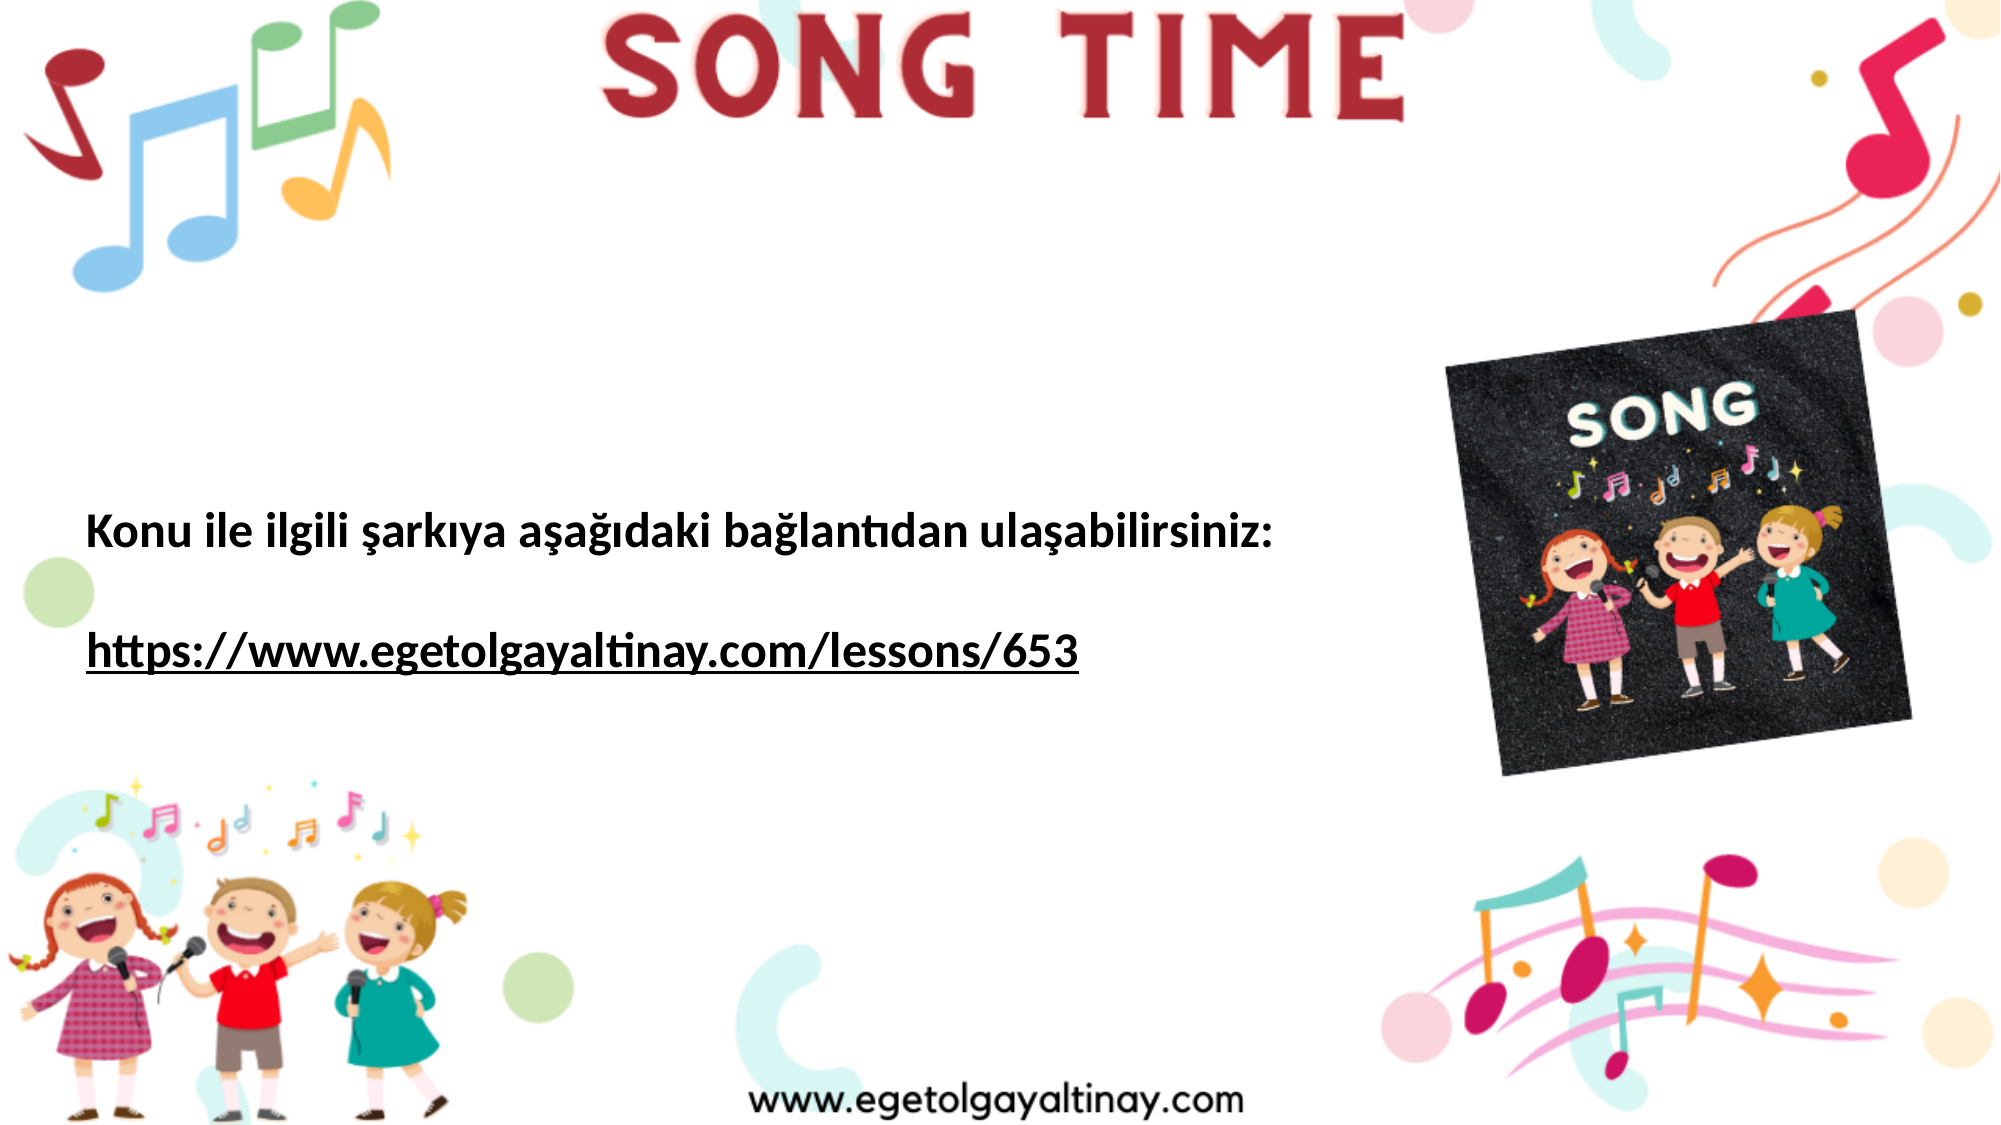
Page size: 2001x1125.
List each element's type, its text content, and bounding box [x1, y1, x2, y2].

picture [0, 0, 2001, 1125]
text_box Konu ile ilgili şarkıya aşağıdaki bağlantıdan ulaşabilirsiniz: https://www.egetolgayaltinay.com/lessons/653 [71, 490, 1337, 685]
